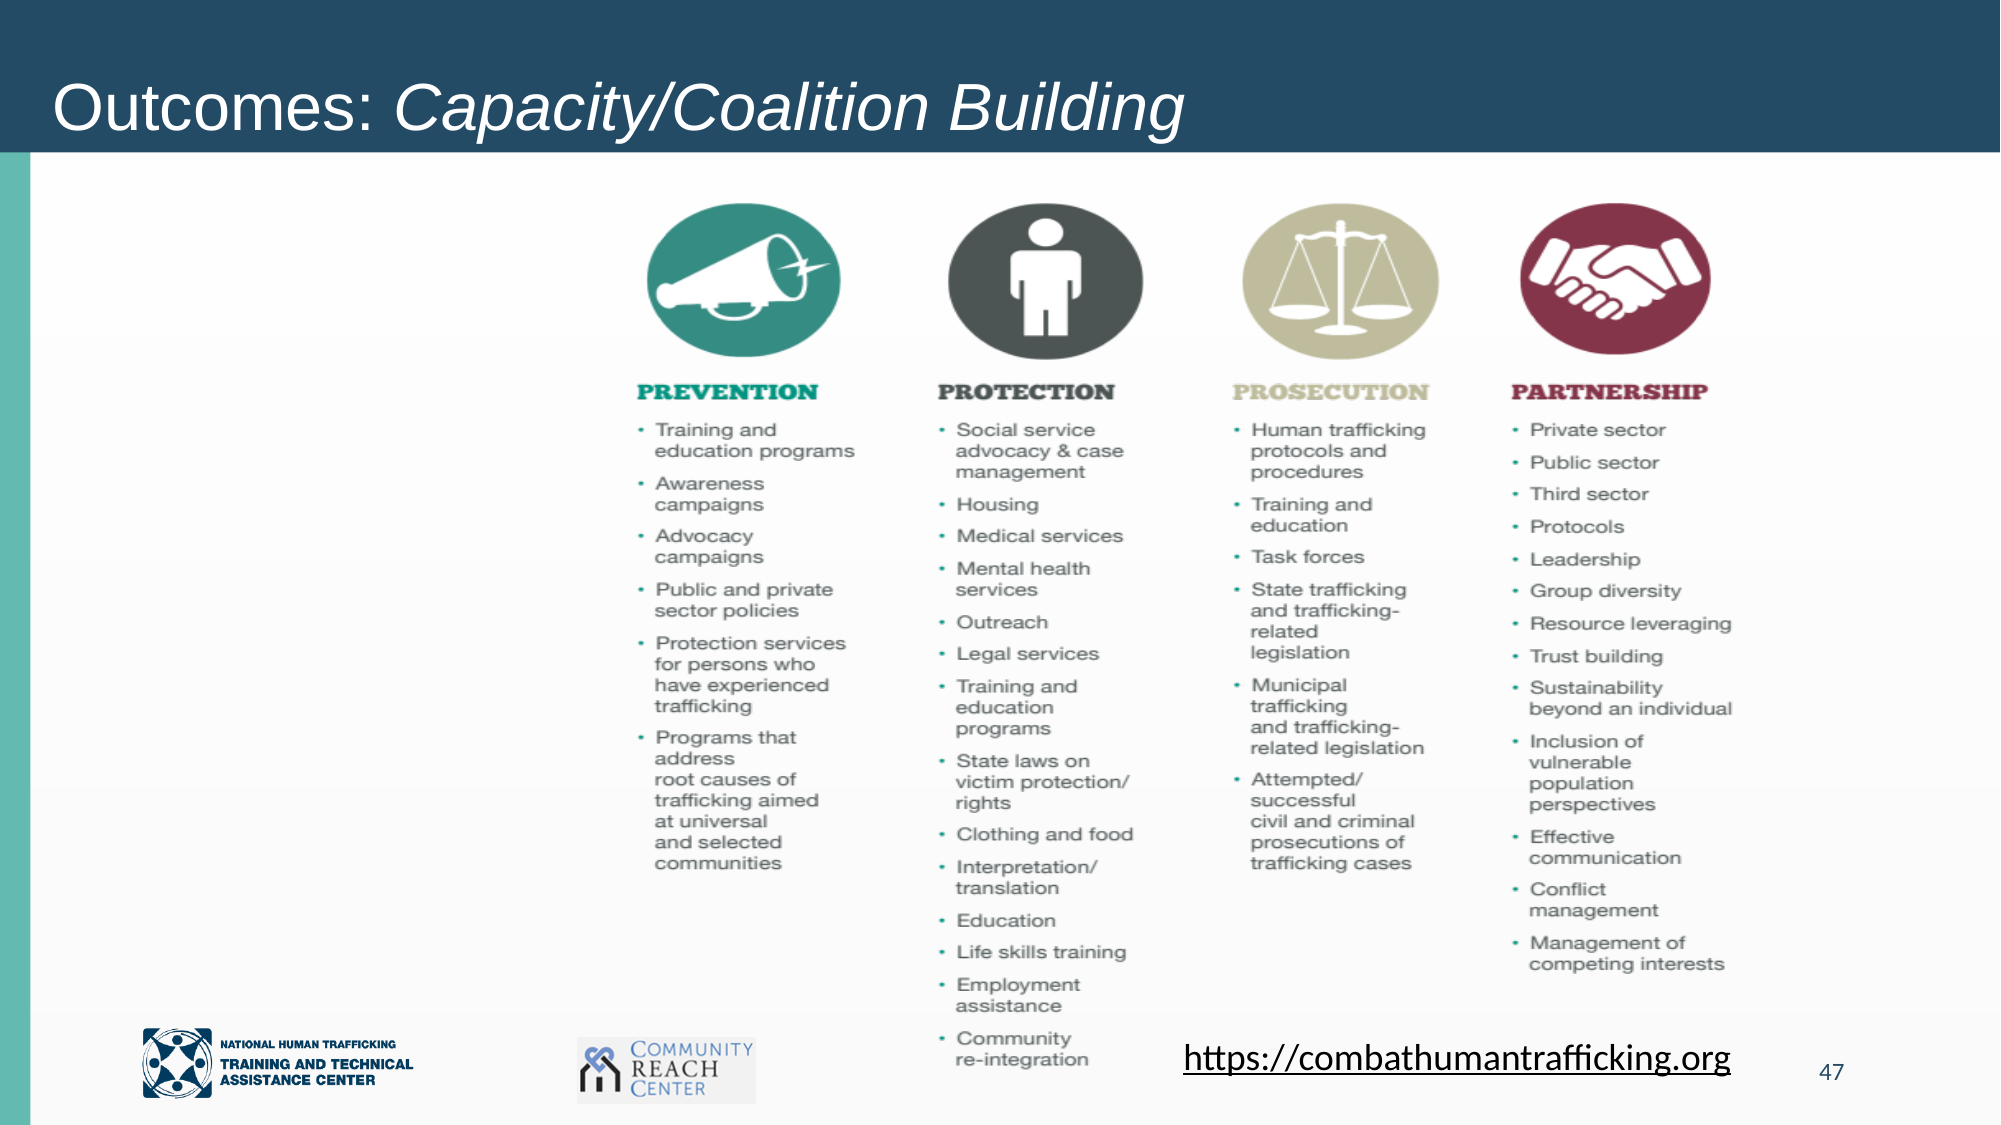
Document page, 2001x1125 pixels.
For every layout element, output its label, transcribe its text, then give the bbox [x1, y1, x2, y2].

text_box https://combathumantrafficking.org [1168, 1025, 1756, 1085]
picture [139, 1026, 431, 1100]
title Outcomes: Capacity/Coalition Building [0, 0, 2000, 153]
picture [577, 184, 1751, 1104]
slide_number 47 [1750, 1040, 1860, 1101]
